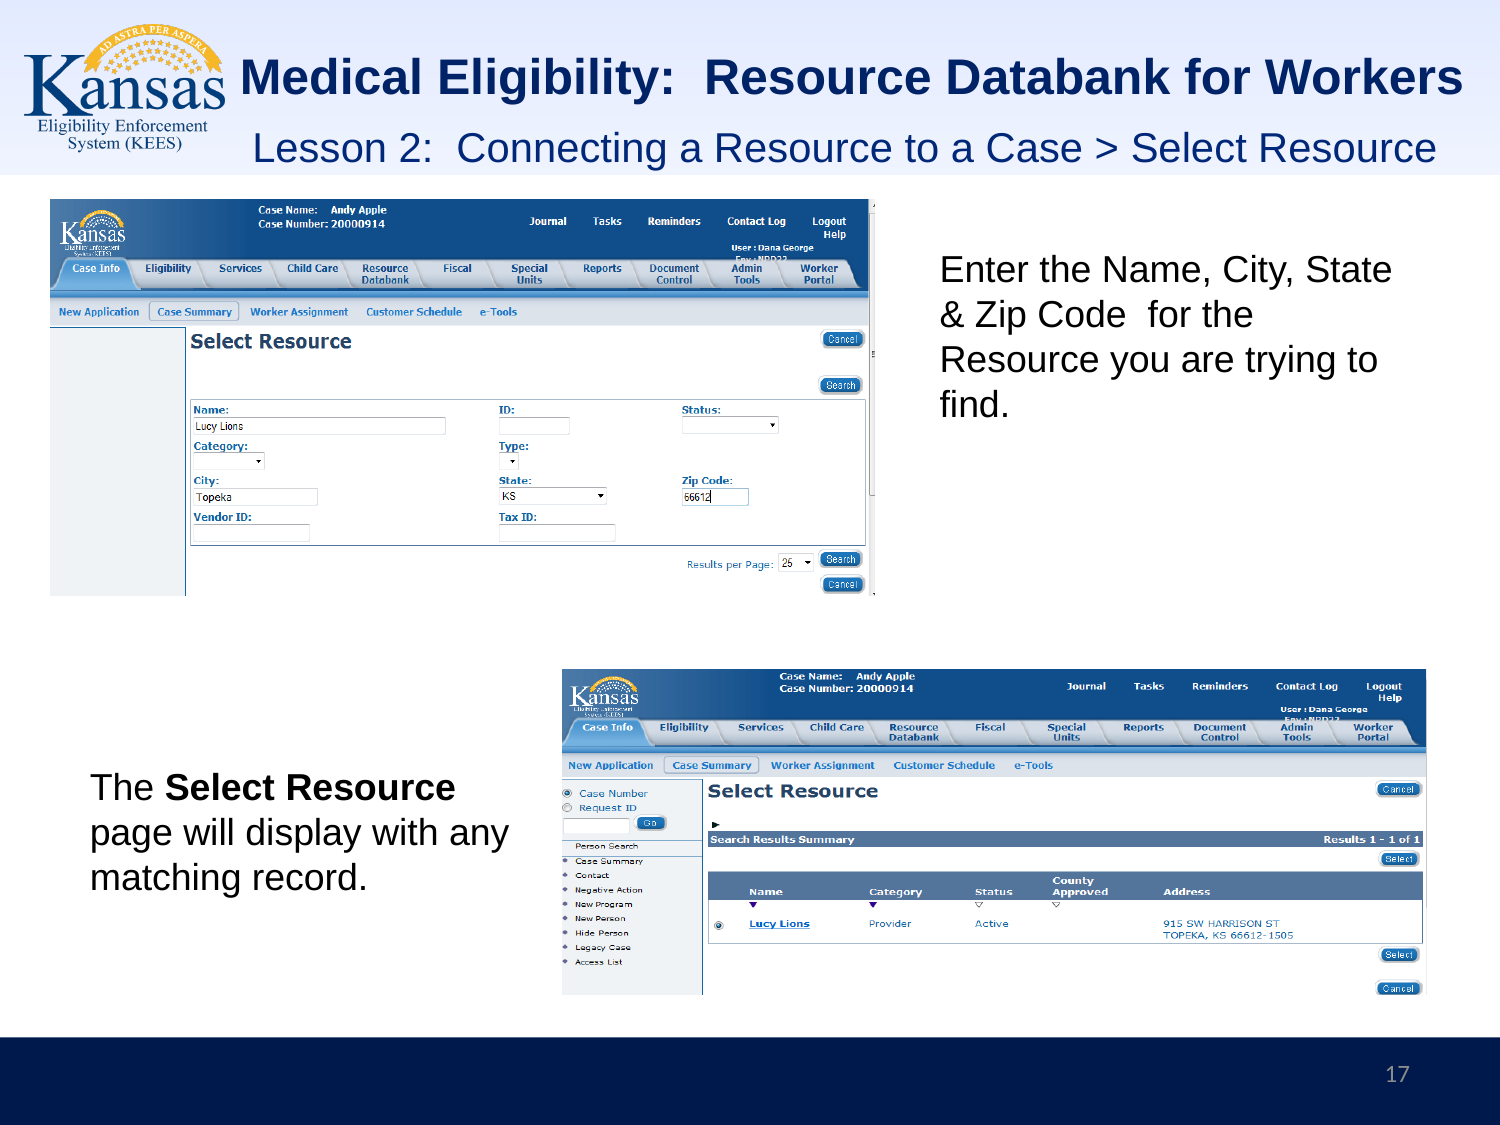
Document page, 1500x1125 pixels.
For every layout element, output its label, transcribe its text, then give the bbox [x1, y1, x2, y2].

text_box Enter the Name, City, State & Zip Code for the Resource you are trying to find. [924, 237, 1427, 433]
text_box Medical Eligibility: Resource Databank for Workers [224, 37, 1488, 113]
text_box Lesson 2: Connecting a Resource to a Case > Select Resource [237, 113, 1488, 178]
picture [24, 24, 225, 154]
text_box The Select Resource page will display with any matching record. [74, 755, 525, 906]
picture [49, 199, 876, 596]
slide_number 17 [1074, 1042, 1425, 1103]
picture [562, 669, 1427, 995]
